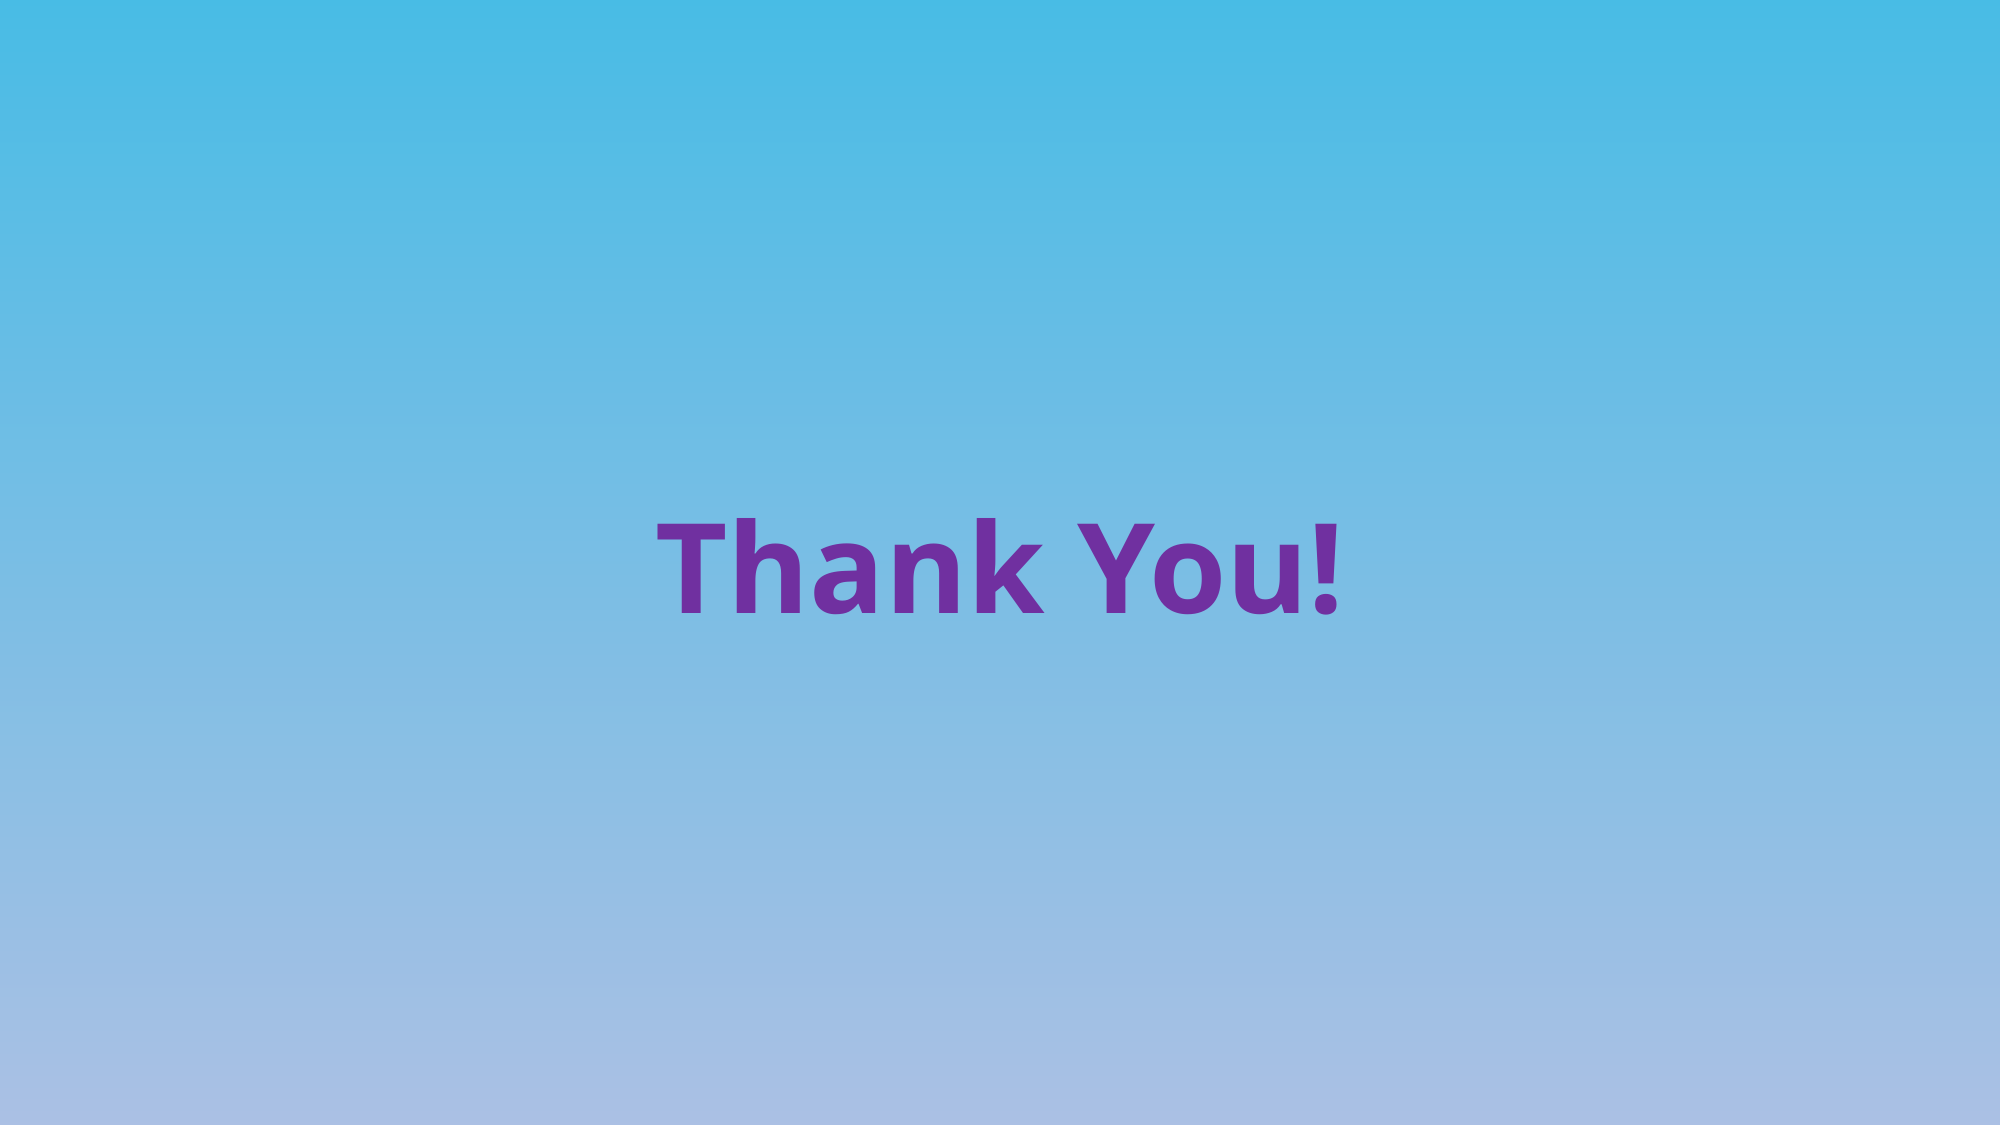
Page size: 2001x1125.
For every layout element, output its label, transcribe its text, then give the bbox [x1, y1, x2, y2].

text_box Thank You! [585, 481, 1415, 647]
